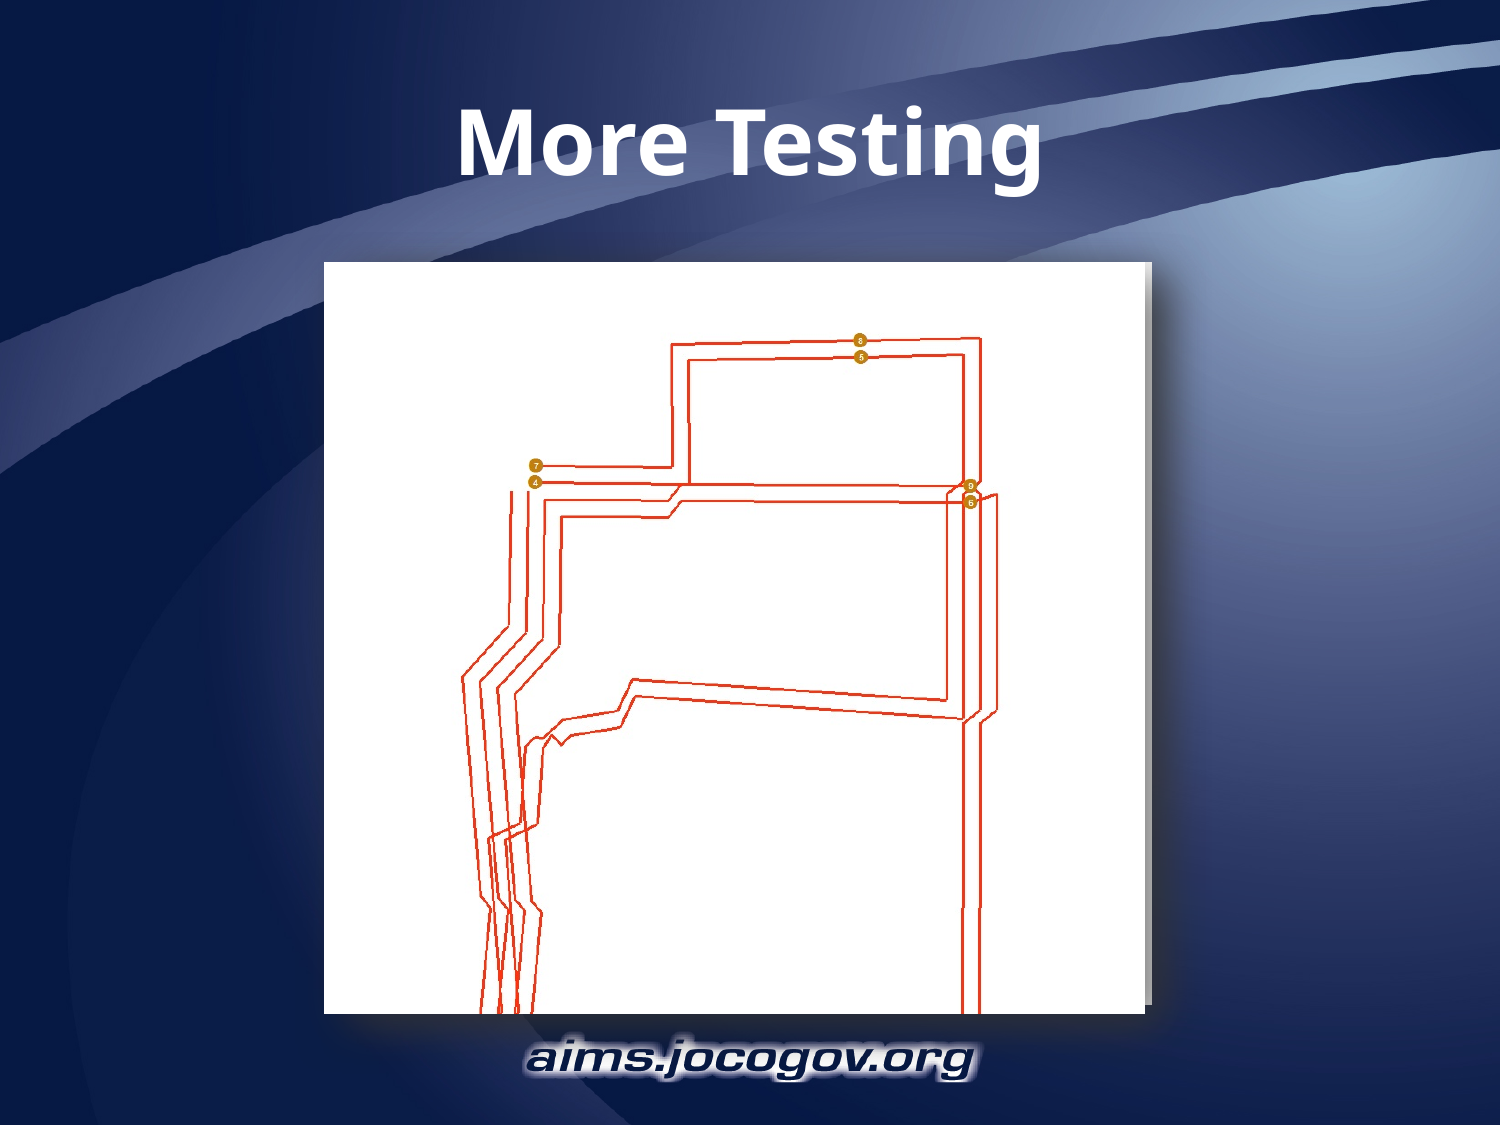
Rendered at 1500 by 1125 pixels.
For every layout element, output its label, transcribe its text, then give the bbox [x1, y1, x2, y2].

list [1146, 262, 1152, 1006]
picture [0, 0, 1500, 1125]
title More Testing [75, 45, 1425, 233]
